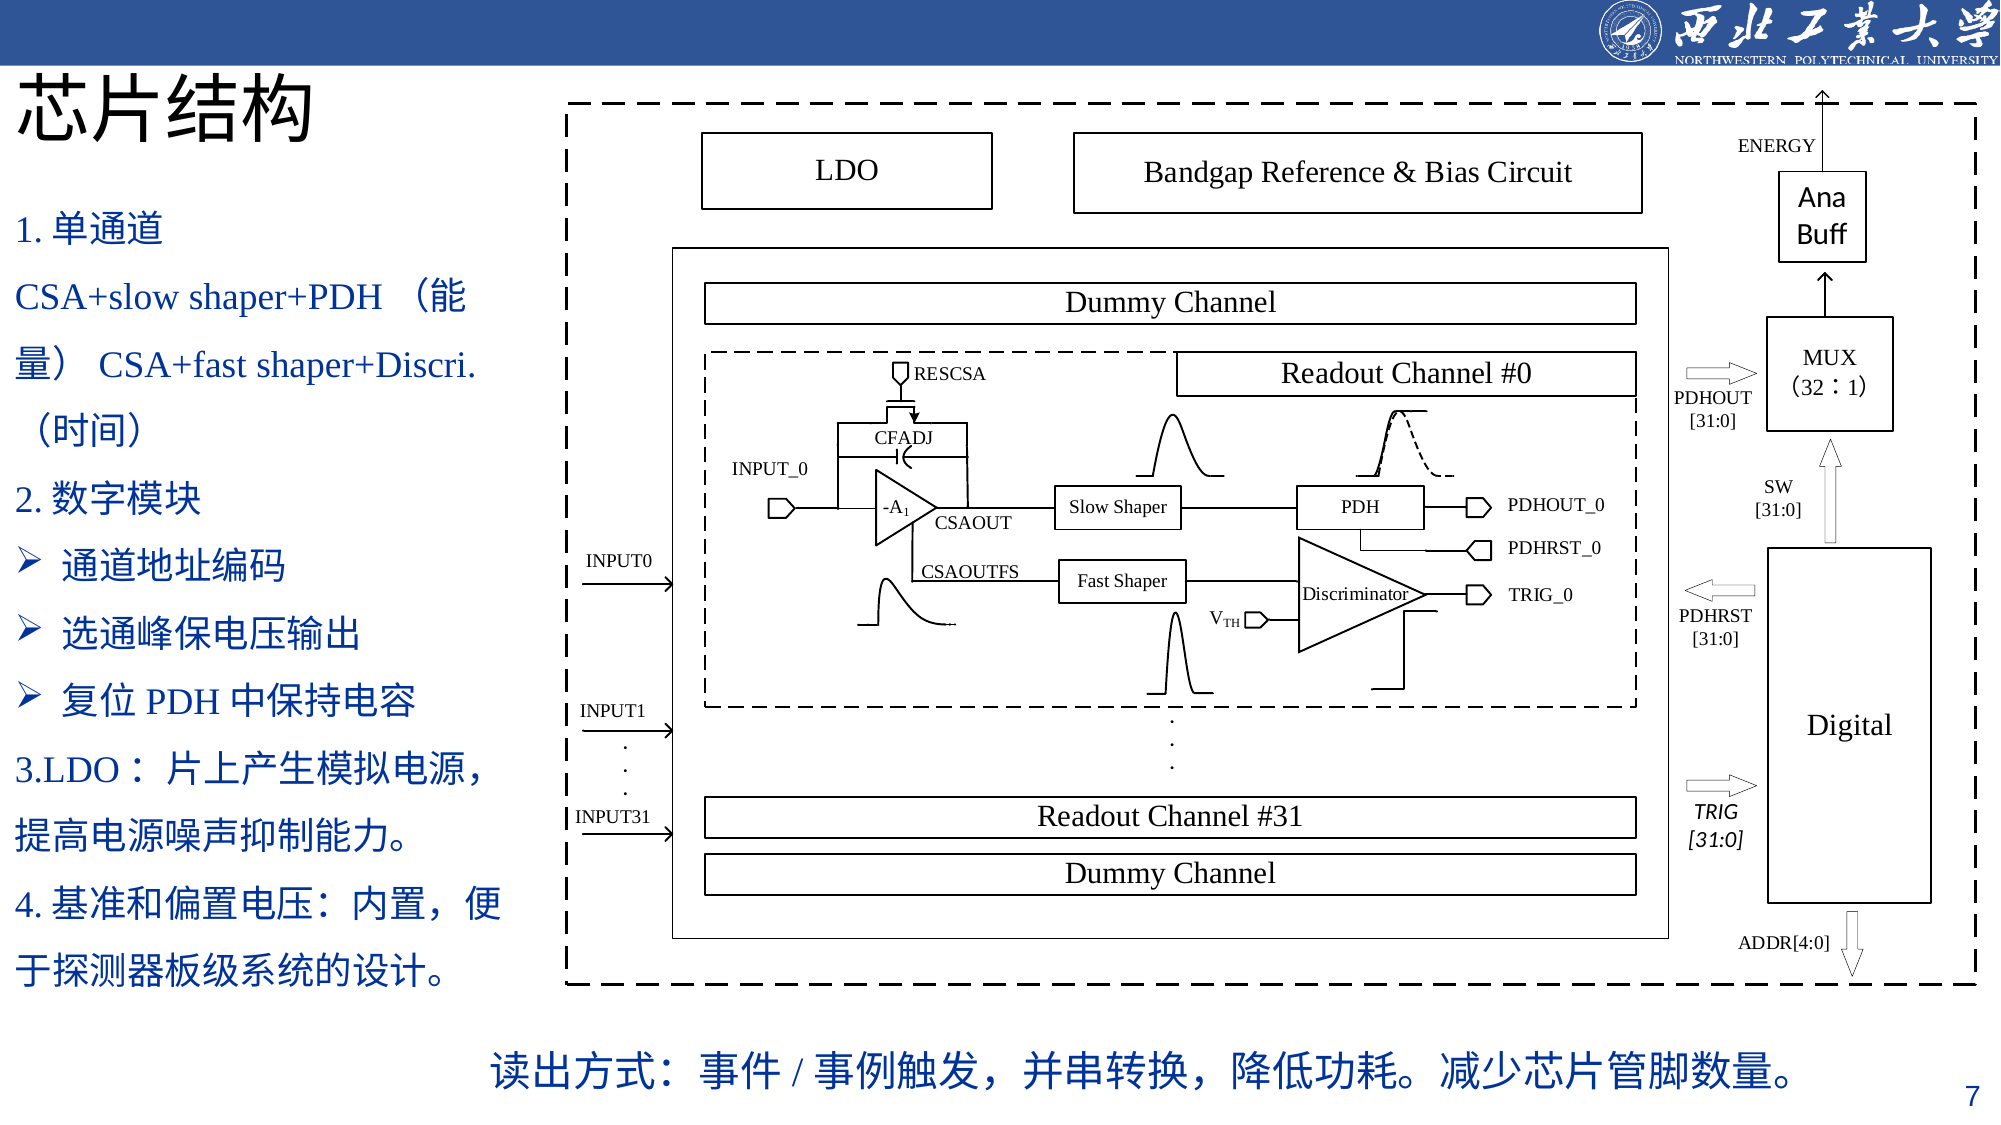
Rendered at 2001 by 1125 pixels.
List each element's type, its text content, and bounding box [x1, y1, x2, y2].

text_box 1.单通道 CSA+slow shaper+PDH（能量）CSA+fast shaper+Discri.（时间） 2.数字模块 通道地址编码 选通峰保电压输出 复位PDH中保持电容 3.LDO：片上产生模拟电源，提高电源噪声抑制能力。 4.基准和偏置电压：内置，便于探测器板级系统的设计。 [0, 174, 550, 1000]
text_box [562, 87, 1979, 988]
title 芯片结构 [0, 50, 413, 174]
picture [1675, 0, 2000, 64]
text_box 读出方式：事件/事例触发，并串转换，降低功耗。减少芯片管脚数量。 [474, 1012, 1838, 1103]
slide_number 7 [1899, 1065, 1996, 1125]
picture [1599, 0, 1662, 62]
